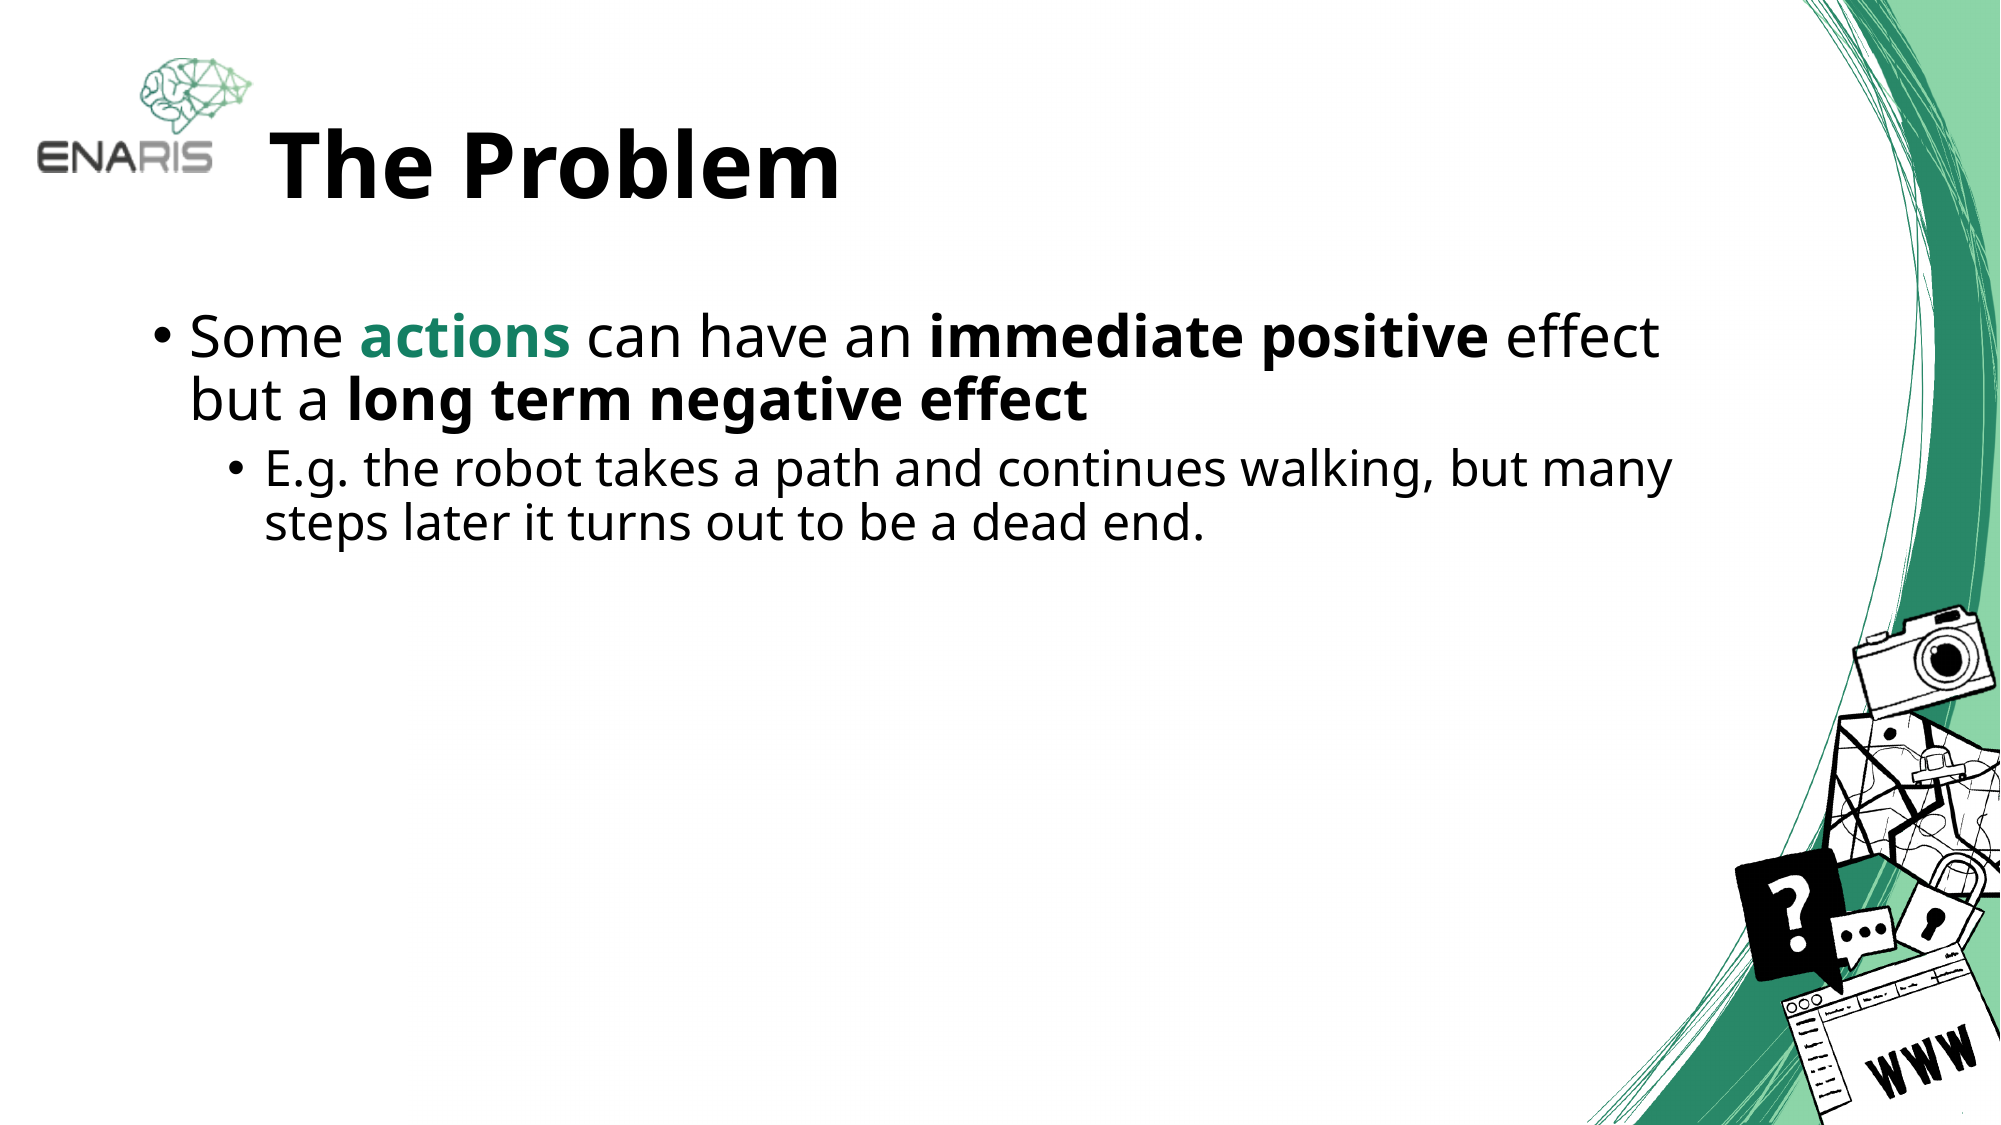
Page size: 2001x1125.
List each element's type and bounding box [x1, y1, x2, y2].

picture [408, 0, 2000, 1125]
picture [37, 58, 254, 173]
title [253, 59, 1863, 278]
list [137, 299, 1728, 1014]
